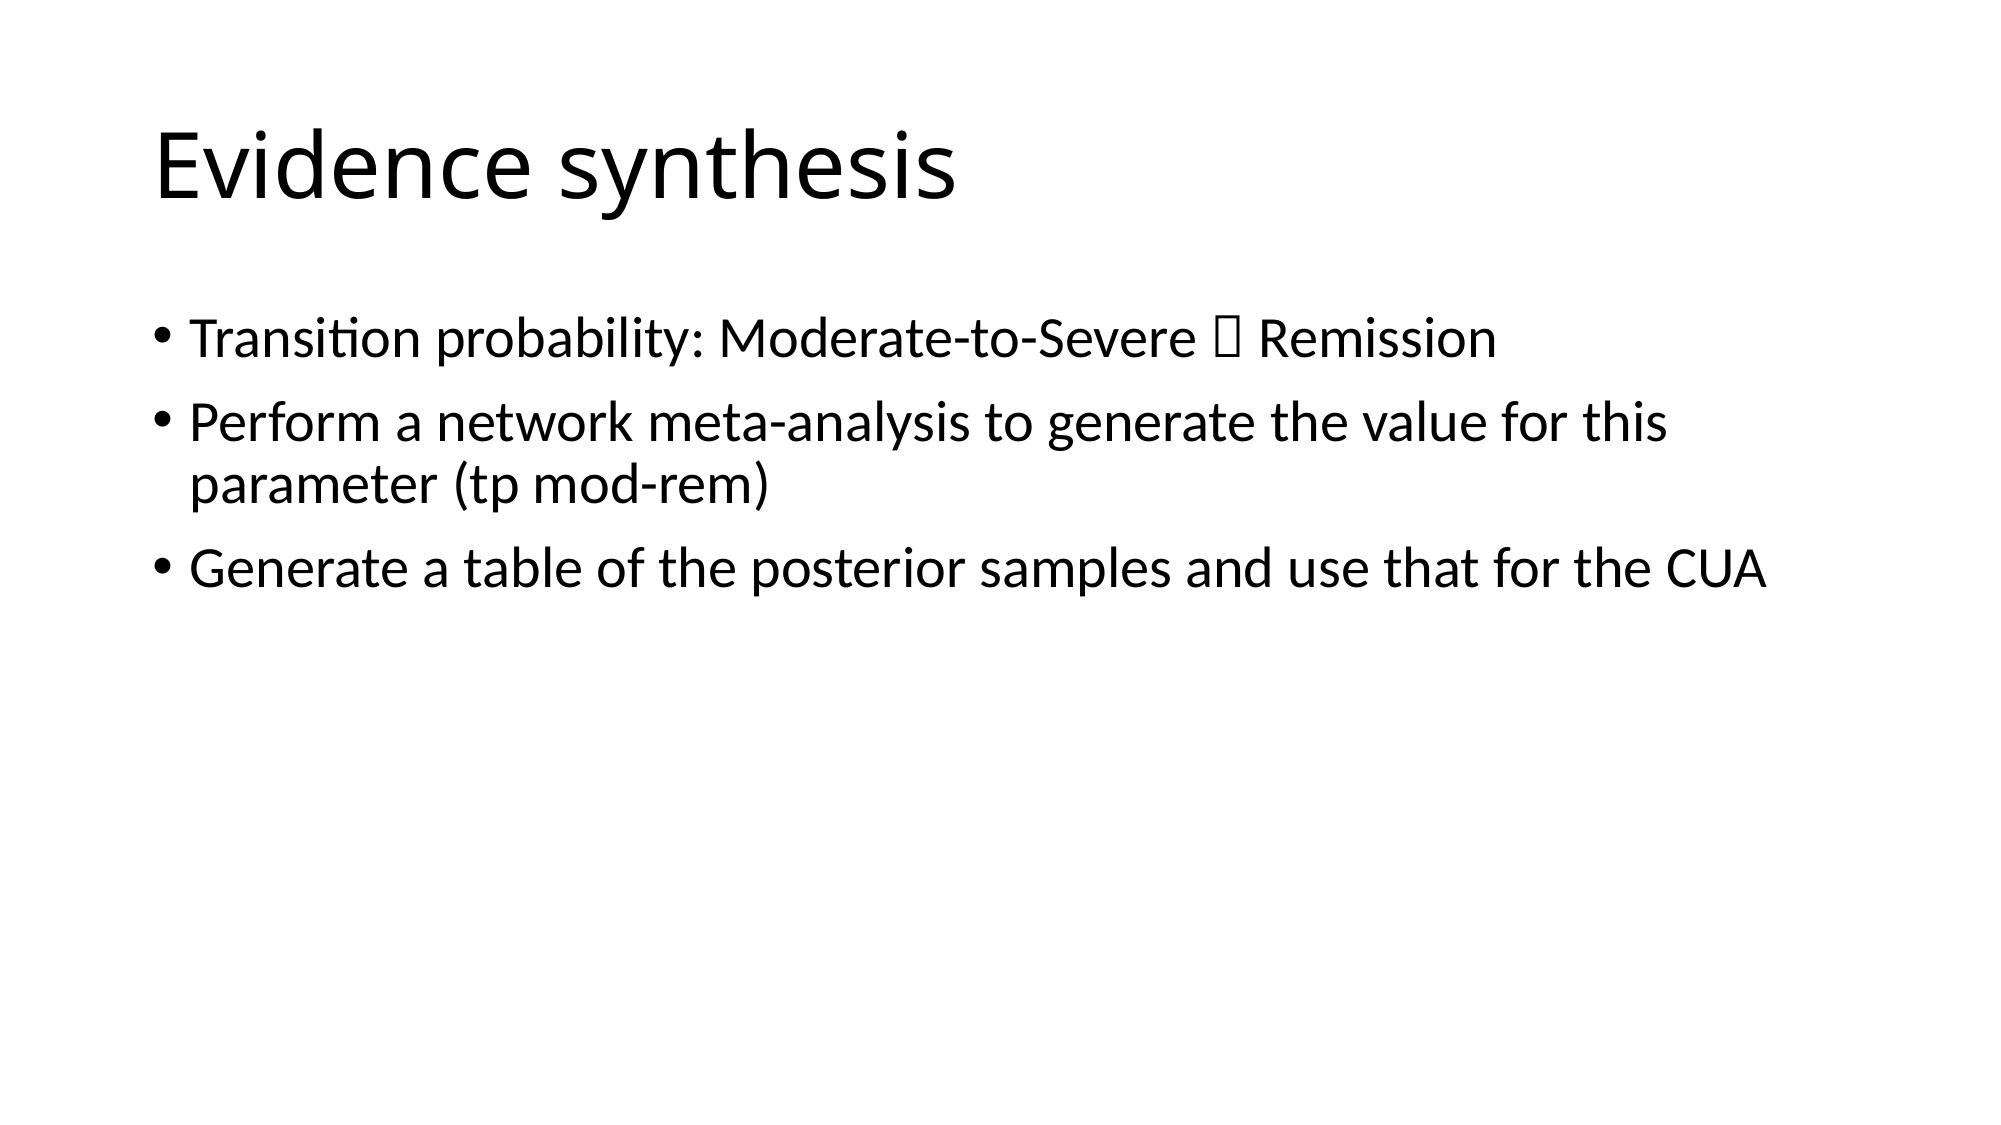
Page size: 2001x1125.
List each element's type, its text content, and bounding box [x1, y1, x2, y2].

title Evidence synthesis [137, 59, 1863, 278]
list Transition probability: Moderate-to-Severe  Remission Perform a network meta-analysis to generate the value for this parameter (tp mod-rem) Generate a table of the posterior samples and use that for the CUA [137, 299, 1863, 1014]
